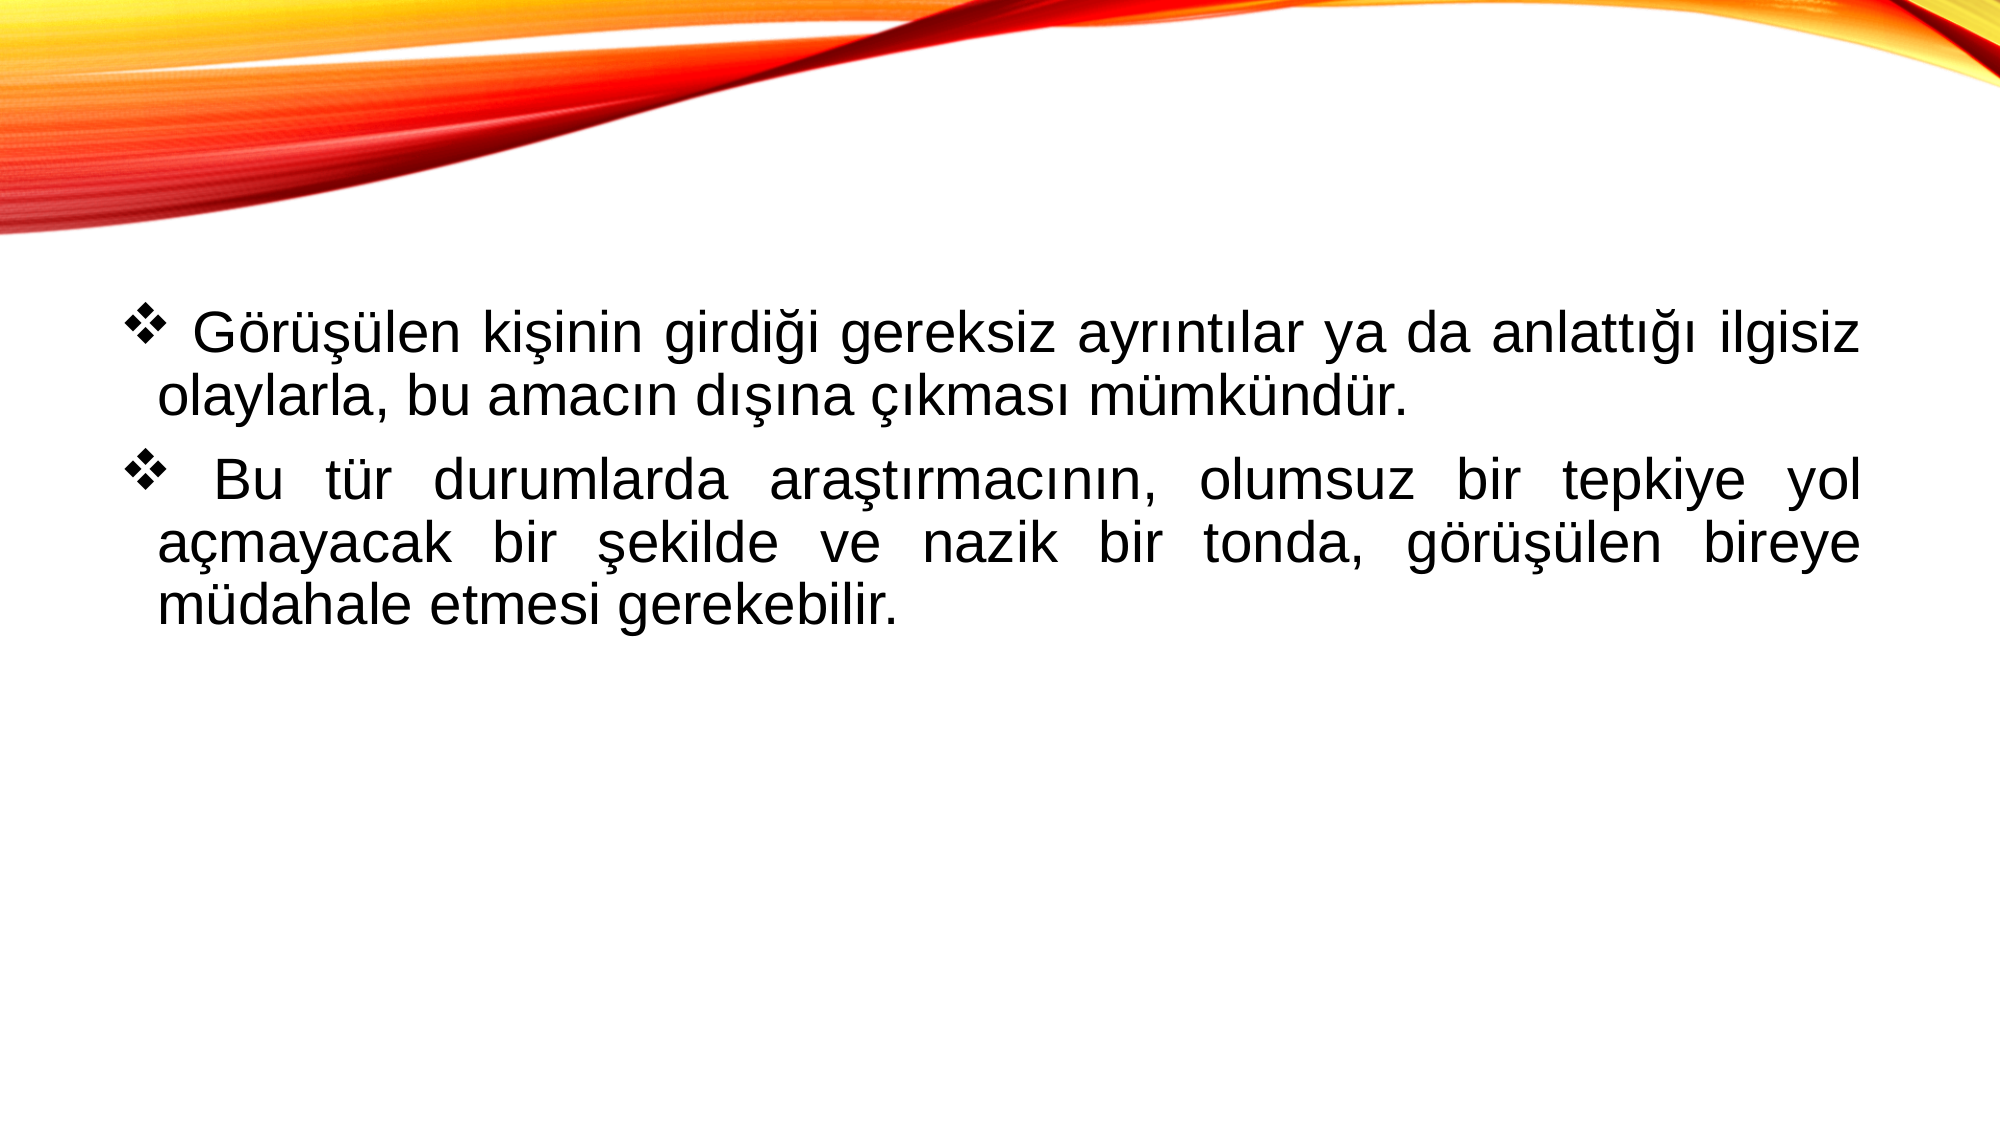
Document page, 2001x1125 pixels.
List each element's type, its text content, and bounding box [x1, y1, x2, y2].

picture [0, 0, 2000, 237]
list Görüşülen kişinin girdiği gereksiz ayrıntılar ya da anlattığı ilgisiz olaylarla, bu amacın dışına çıkması mümkündür. Bu tür durumlarda araştırmacının, olumsuz bir tepkiye yol açmayacak bir şekilde ve nazik bir tonda, görüşülen bireye müdahale etmesi gerekebilir. [104, 294, 1880, 956]
